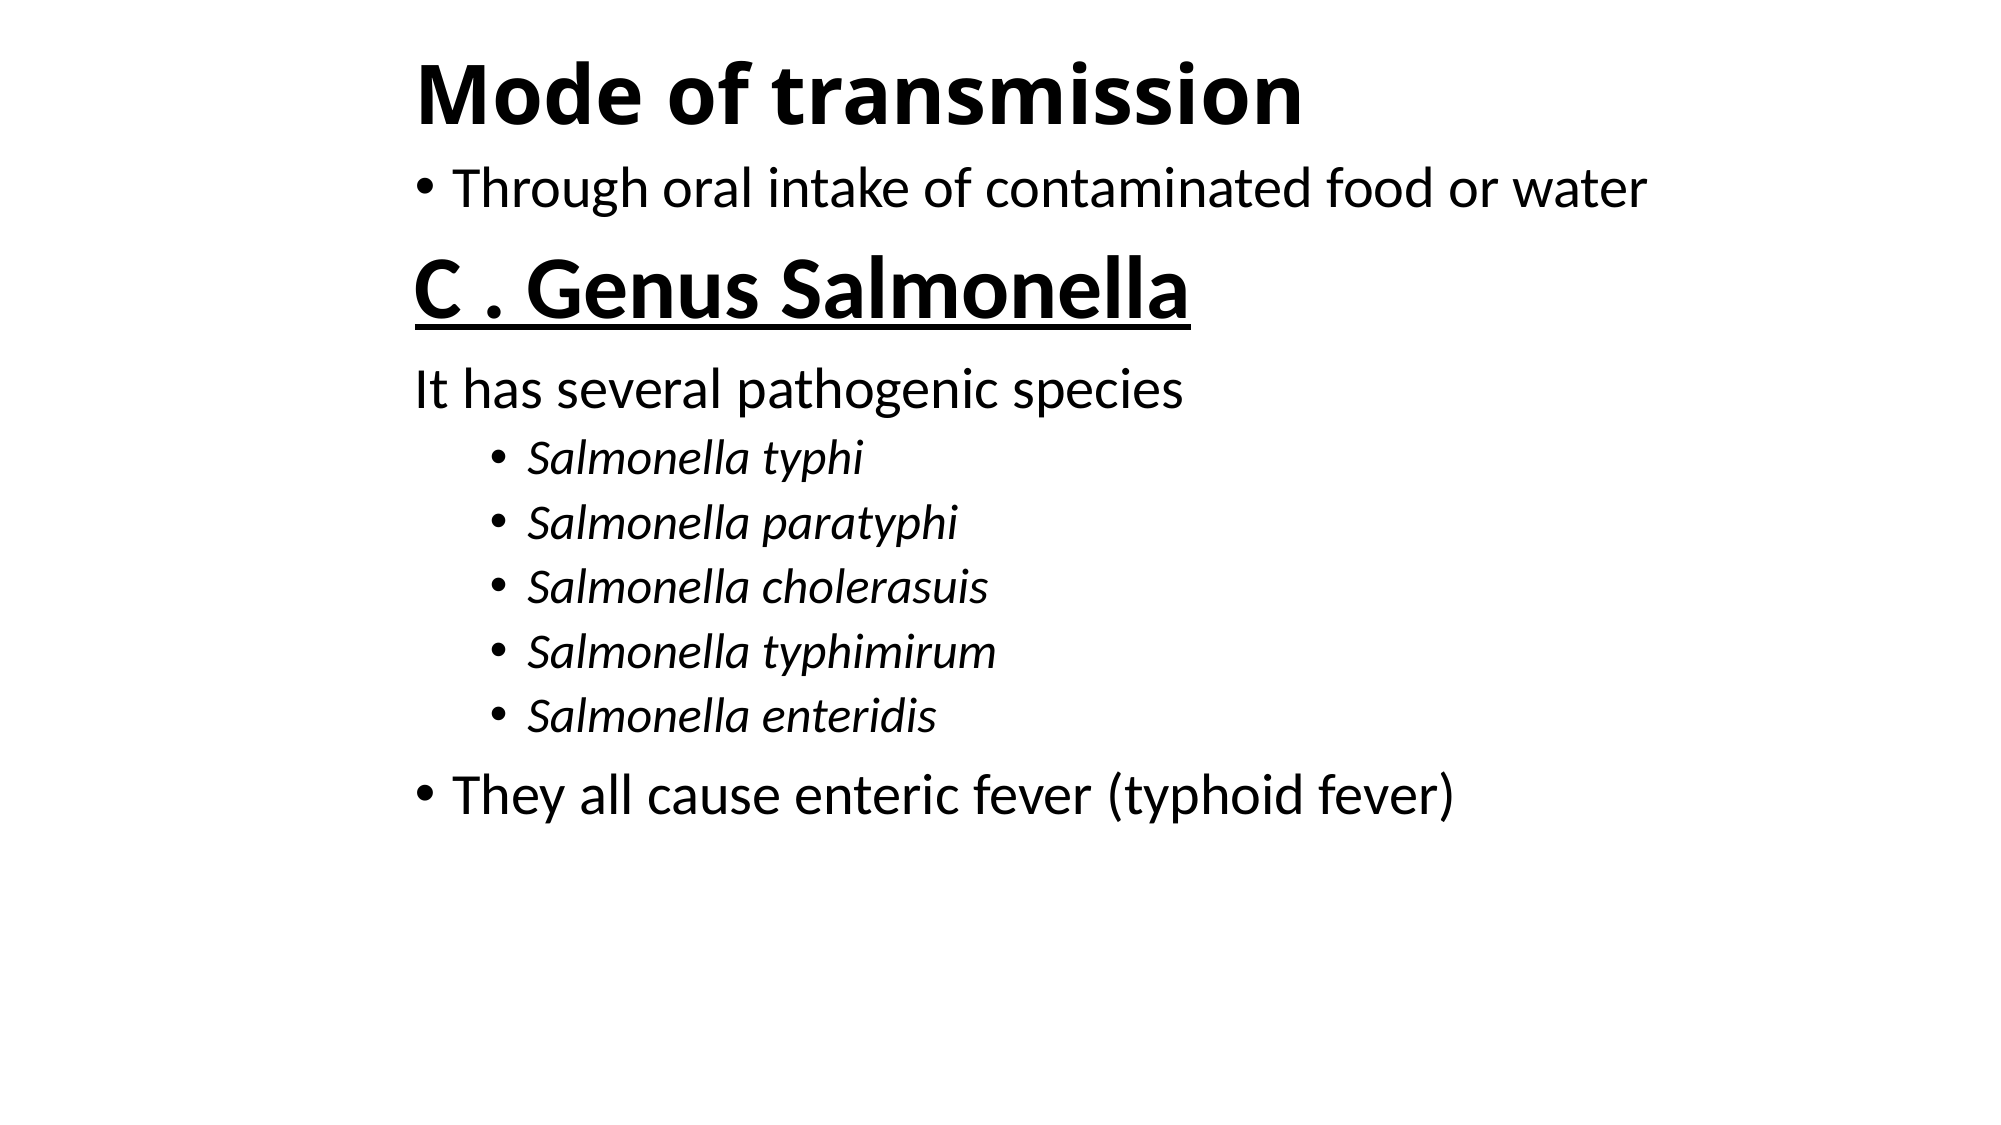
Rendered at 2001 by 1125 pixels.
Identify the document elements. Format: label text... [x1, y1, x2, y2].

list Through oral intake of contaminated food or water C . Genus Salmonella It has several pathogenic species Salmonella typhi Salmonella paratyphi Salmonella cholerasuis Salmonella typhimirum Salmonella enteridis They all cause enteric fever (typhoid fever) [399, 149, 1675, 1005]
title Mode of transmission [399, 45, 1675, 149]
